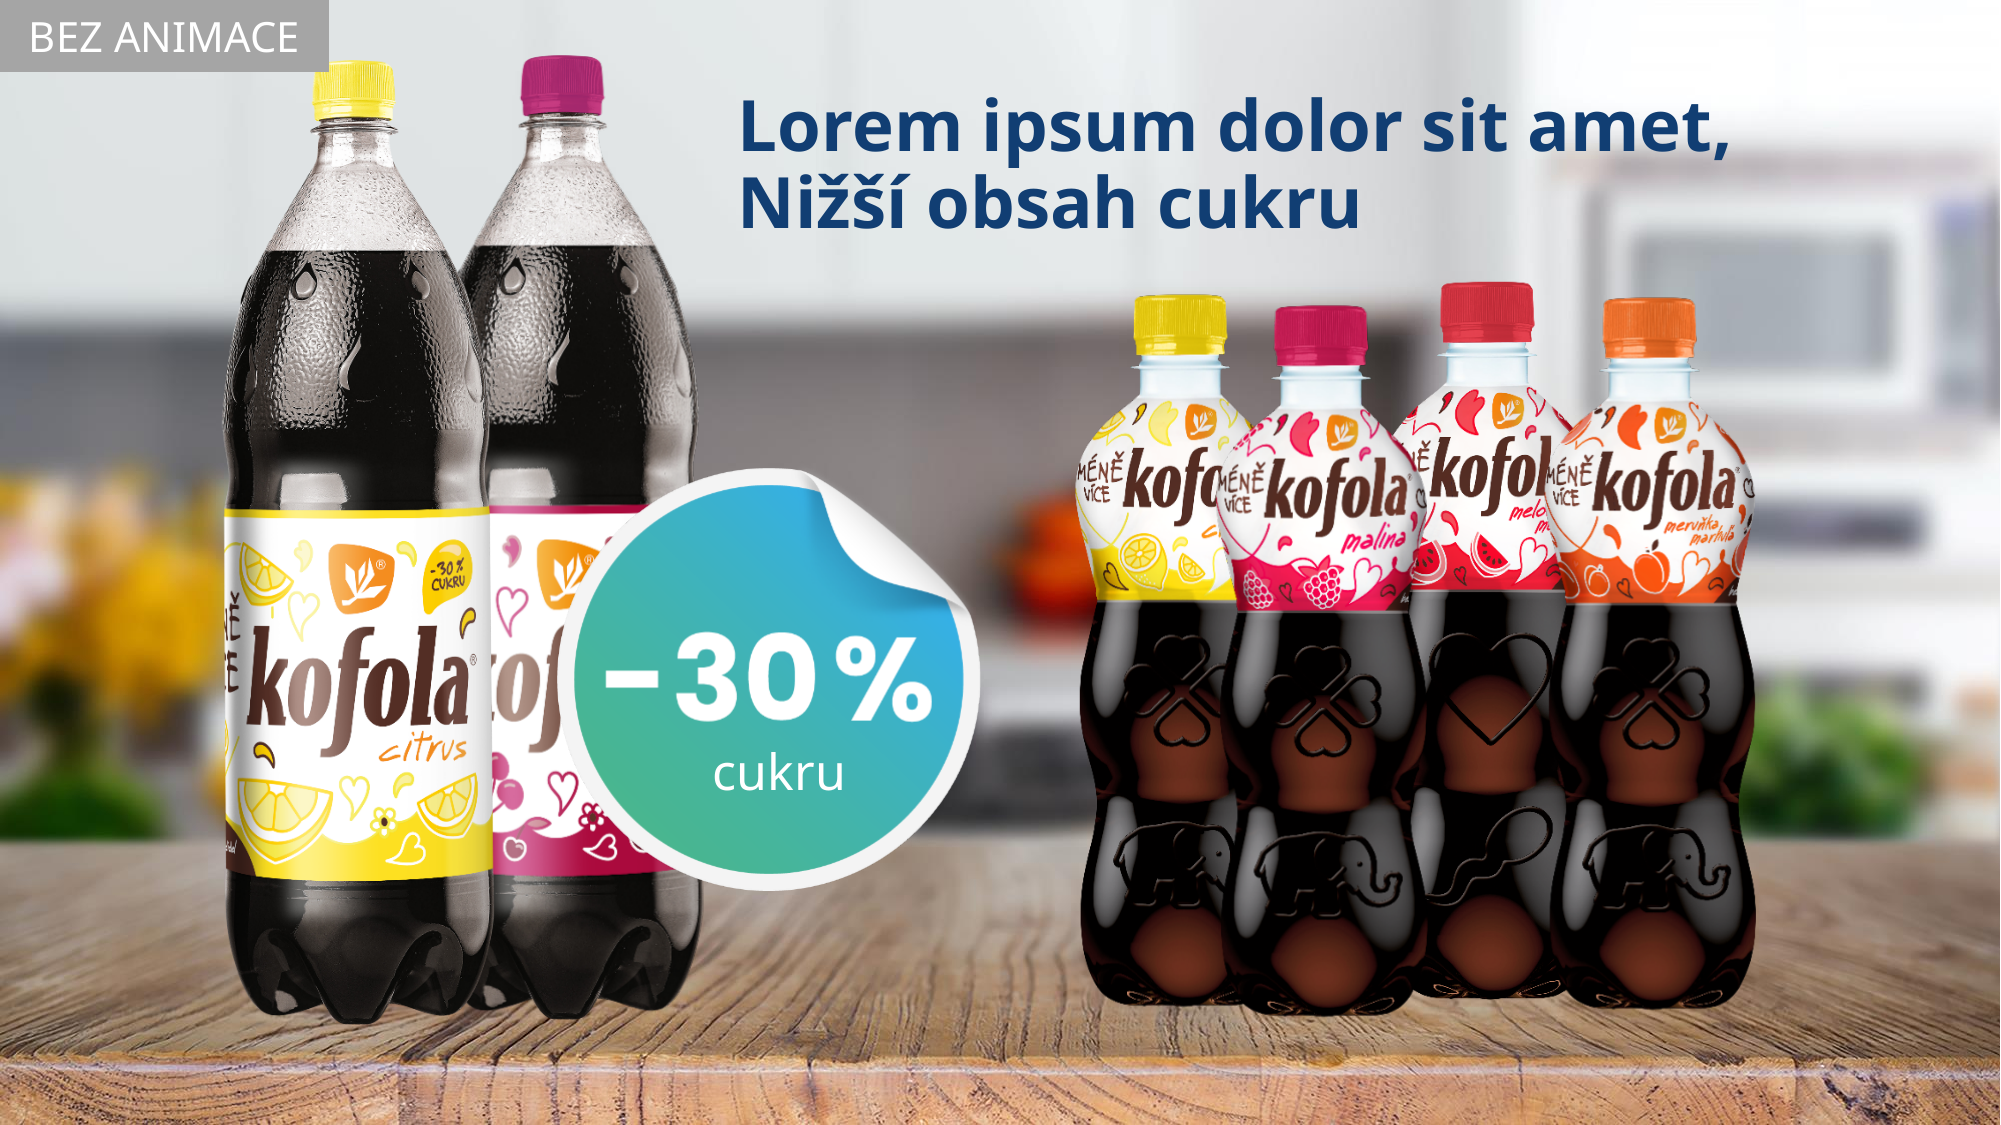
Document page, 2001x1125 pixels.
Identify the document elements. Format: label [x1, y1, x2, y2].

picture [0, 0, 2000, 1125]
text_box [137, 10, 790, 1098]
text_box [557, 439, 1002, 891]
text_box [1048, 155, 1780, 1125]
